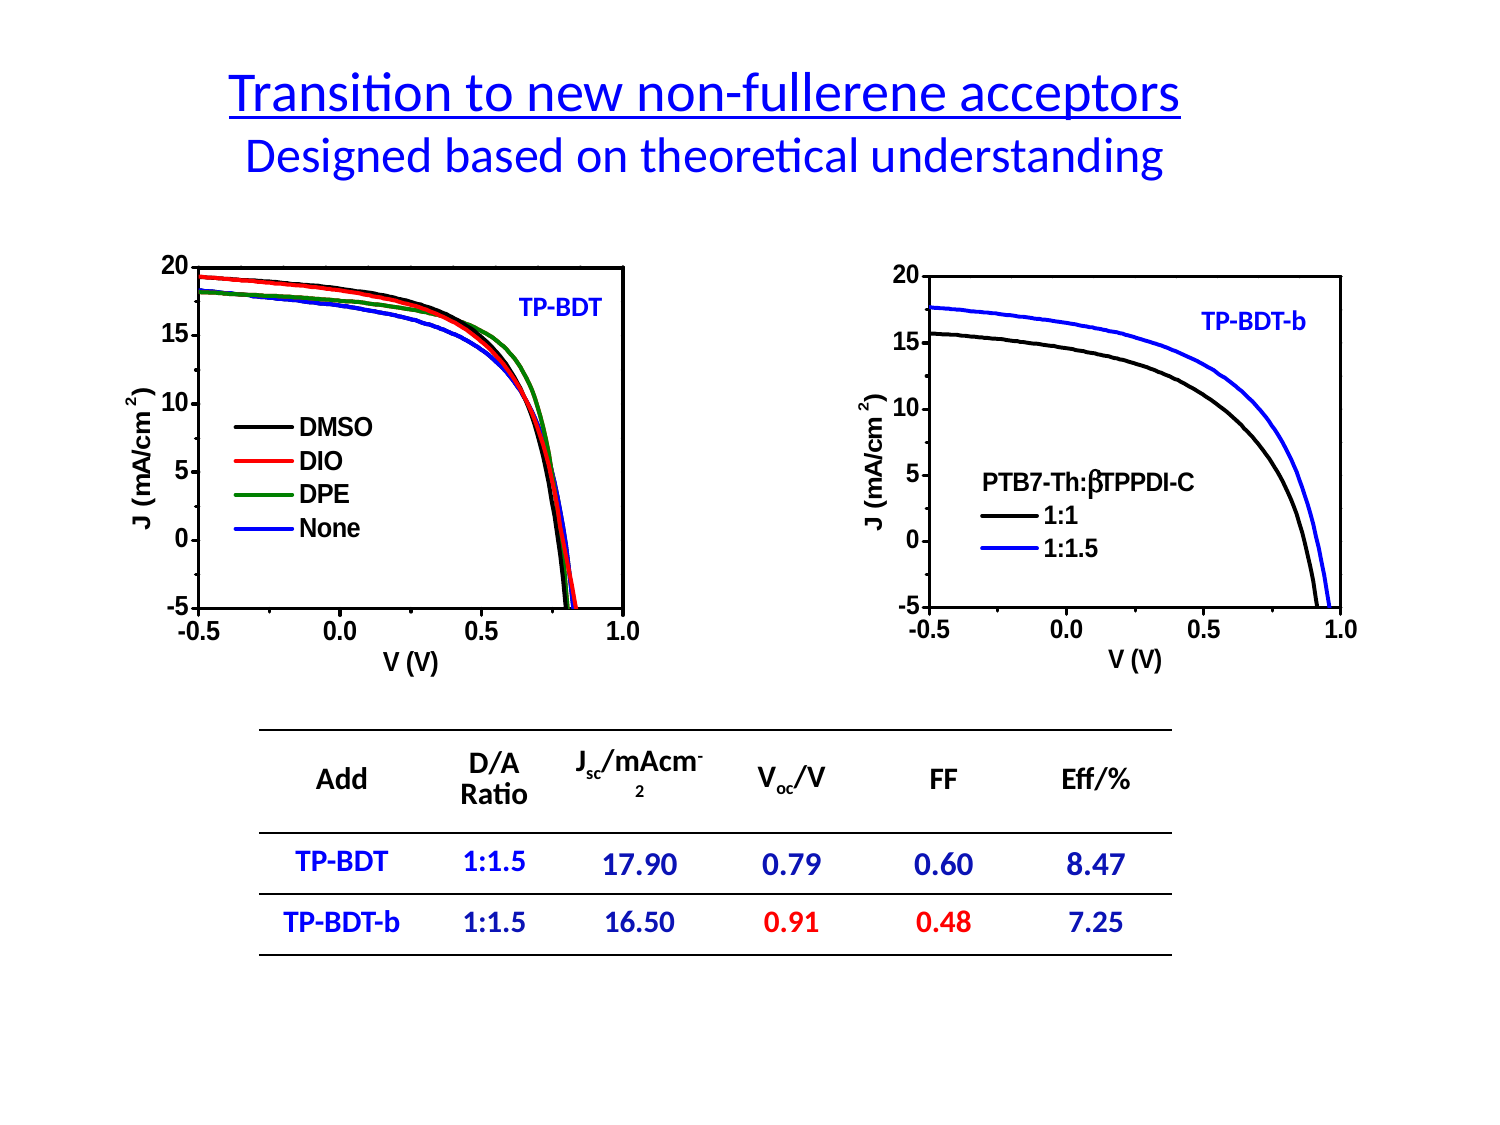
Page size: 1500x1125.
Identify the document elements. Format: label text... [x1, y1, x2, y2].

table_cell TP-BDT-b [259, 895, 425, 954]
table_cell 0.91 [716, 895, 868, 954]
table_header Add [259, 731, 425, 832]
table_header D/A Ratio [425, 731, 563, 832]
table_cell 17.90 [563, 834, 716, 893]
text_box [87, 212, 1426, 688]
table_cell 0.48 [868, 895, 1020, 954]
table_header Voc/V [716, 731, 868, 832]
table_cell 8.47 [1020, 834, 1172, 893]
table_header Eff/% [1020, 731, 1172, 832]
table_cell 0.60 [868, 834, 1020, 893]
table_cell TP-BDT [259, 834, 425, 893]
text_box Transition to new non-fullerene acceptors Designed based on theoretical understanding [213, 47, 1196, 191]
table_cell 0.79 [716, 834, 868, 893]
table_header FF [868, 731, 1020, 832]
table_cell 16.50 [563, 895, 716, 954]
table_header Jsc/mAcm-2 [563, 731, 716, 832]
table_cell 1:1.5 [425, 895, 563, 954]
table_cell 7.25 [1020, 895, 1172, 954]
table_cell 1:1.5 [425, 834, 563, 893]
